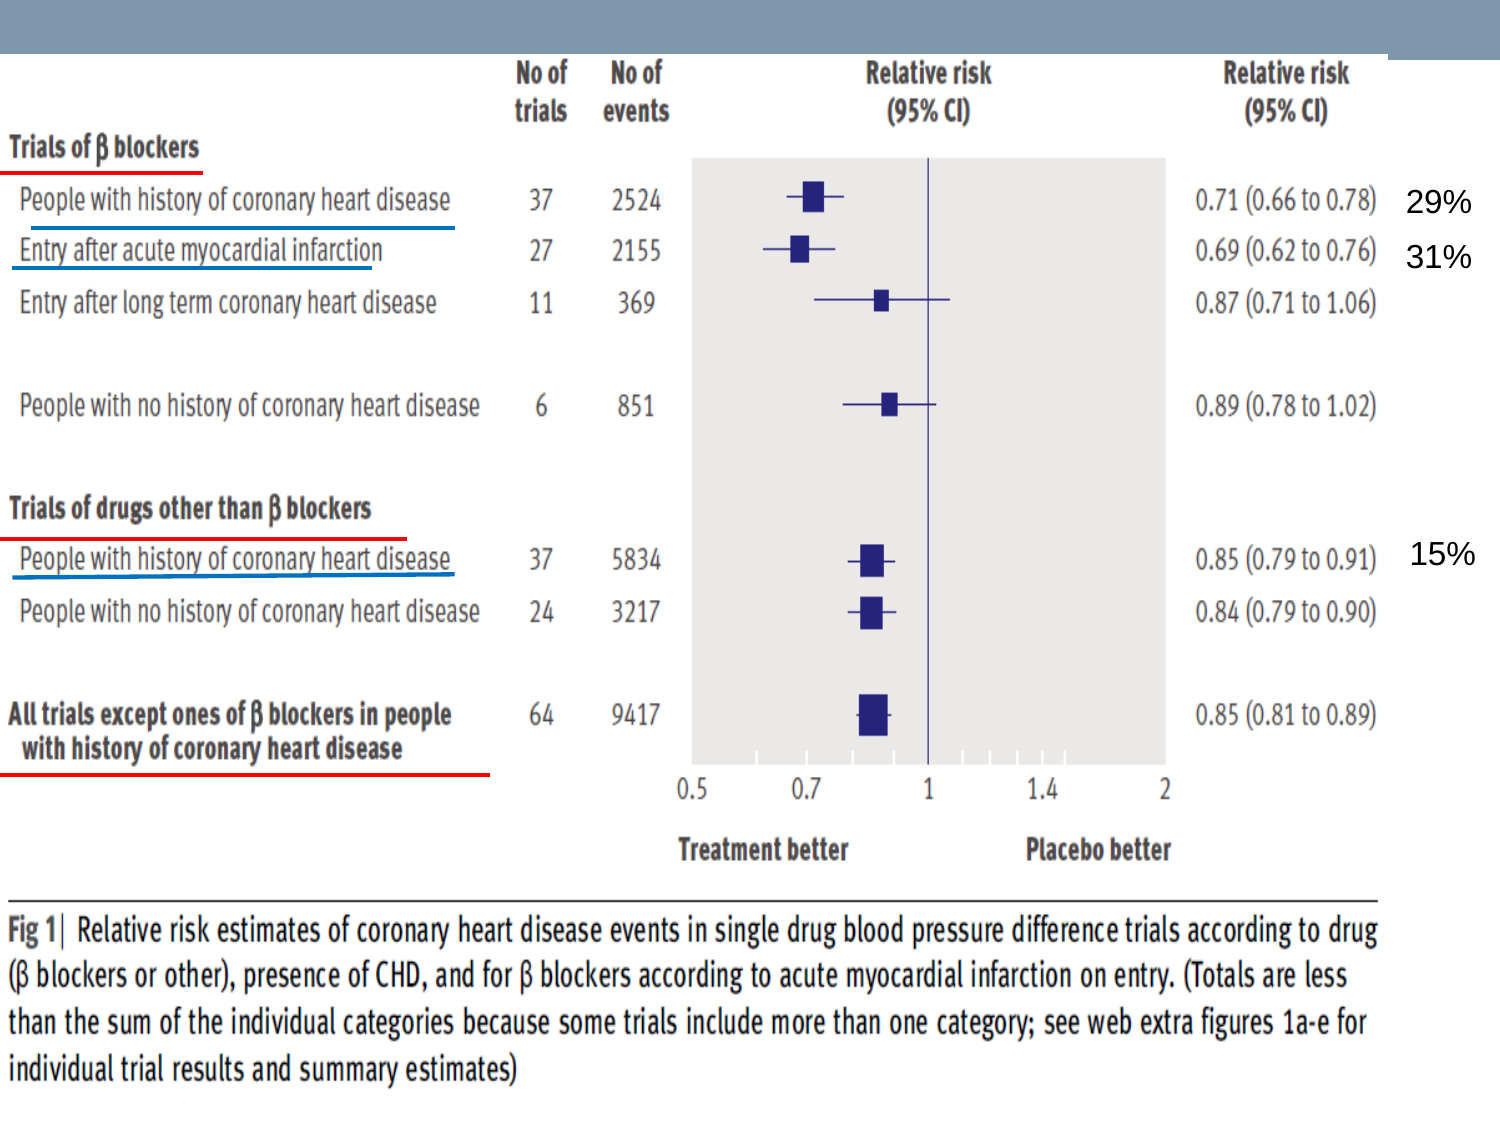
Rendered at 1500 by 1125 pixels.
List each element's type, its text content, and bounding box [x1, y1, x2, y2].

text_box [12, 574, 455, 578]
picture [0, 54, 1389, 1095]
text_box 29% [1395, 172, 1488, 228]
text_box 31% [1395, 228, 1488, 283]
text_box 15% [1395, 524, 1492, 580]
